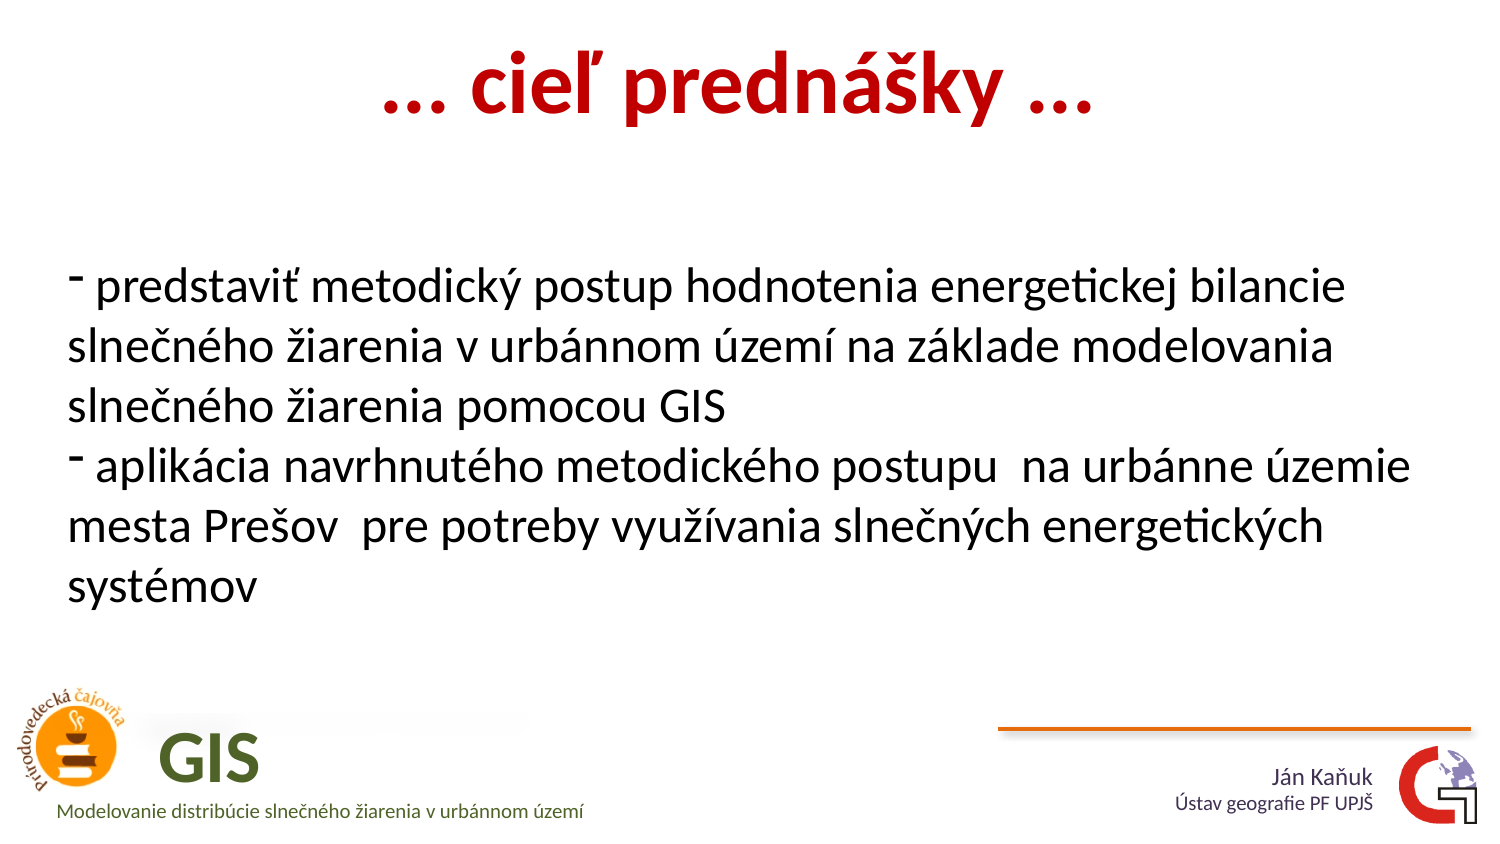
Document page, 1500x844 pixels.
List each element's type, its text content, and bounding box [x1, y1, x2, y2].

text_box GIS Modelovanie distribúcie slnečného žiarenia v urbánnom území [41, 693, 614, 837]
text_box predstaviť metodický postup hodnotenia energetickej bilancie slnečného žiarenia v urbánnom území na základe modelovania slnečného žiarenia pomocou GIS aplikácia navrhnutého metodického postupu na urbánne územie mesta Prešov pre potreby využívania slnečných energetických systémov [53, 244, 1447, 665]
text_box Ján Kaňuk Ústav geografie PF UPJŠ [933, 752, 1388, 823]
picture [1399, 746, 1477, 824]
picture [11, 681, 136, 806]
title ... cieľ prednášky ... [100, 16, 1376, 139]
